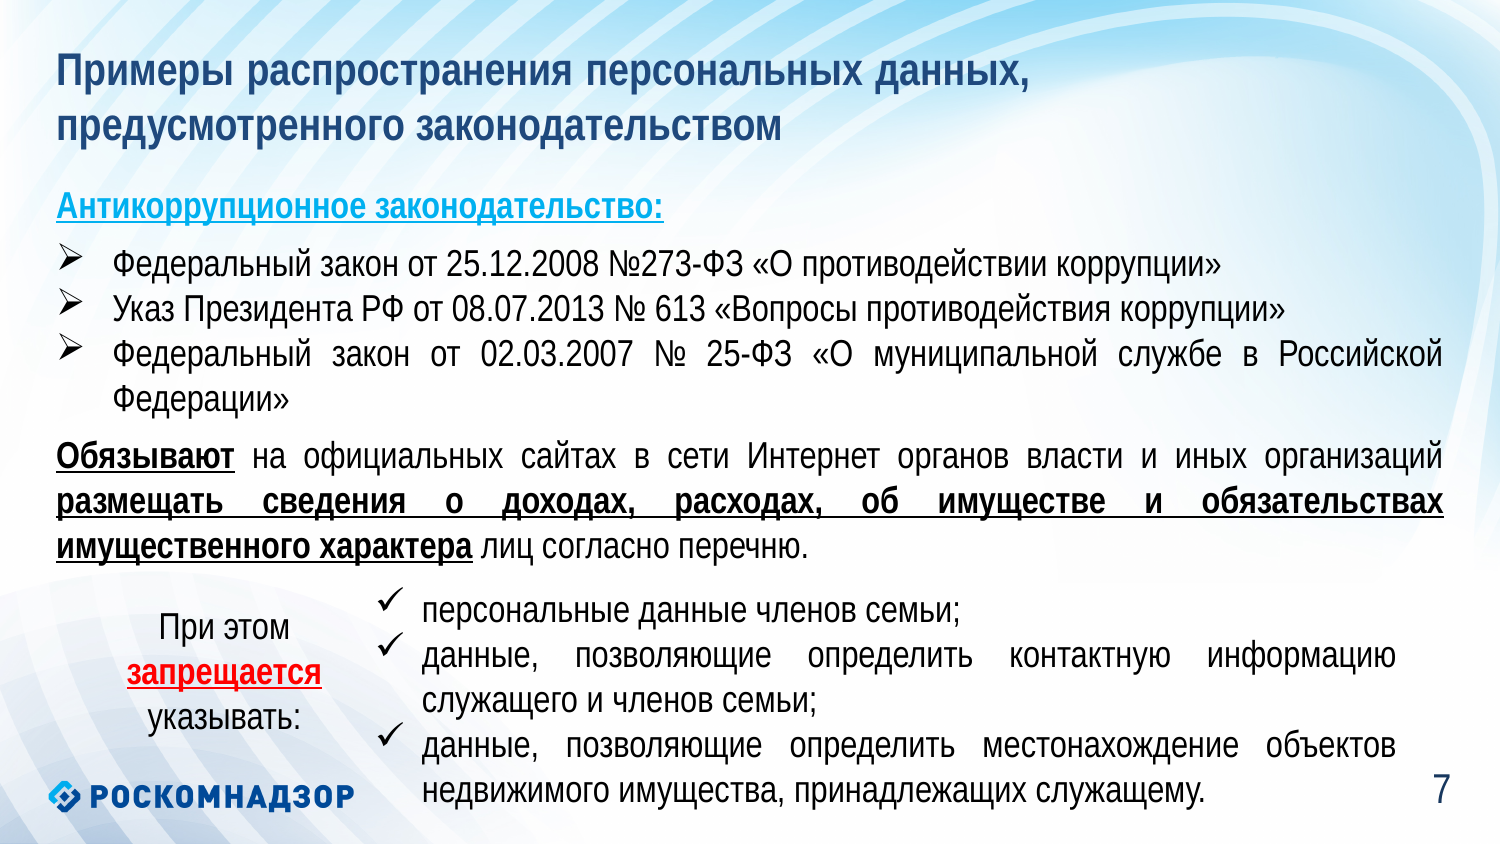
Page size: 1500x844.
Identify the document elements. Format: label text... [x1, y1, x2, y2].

text_box персональные данные членов семьи; данные, позволяющие определить контактную информацию служащего и членов семьи; данные, позволяющие определить местонахождение объектов недвижимого имущества, принадлежащих служащему. [360, 577, 1412, 818]
text_box Антикоррупционное законодательство: Федеральный закон от 25.12.2008 №273-ФЗ «О противодействии коррупции» Указ Президента РФ от 08.07.2013 № 613 «Вопросы противодействия коррупции» Федеральный закон от 02.03.2007 № 25-ФЗ «О муниципальной службе в Российской Федерации» Обязывают на официальных сайтах в сети Интернет органов власти и иных организаций размещать сведения о доходах, расходах, об имуществе и обязательствах имущественного характера лиц согласно перечню. [41, 173, 1459, 574]
slide_number 7 [1412, 764, 1467, 810]
picture [0, 0, 1500, 844]
text_box При этом запрещается указывать: [88, 594, 360, 745]
text_box Примеры распространения персональных данных, предусмотренного законодательством [41, 32, 1046, 157]
